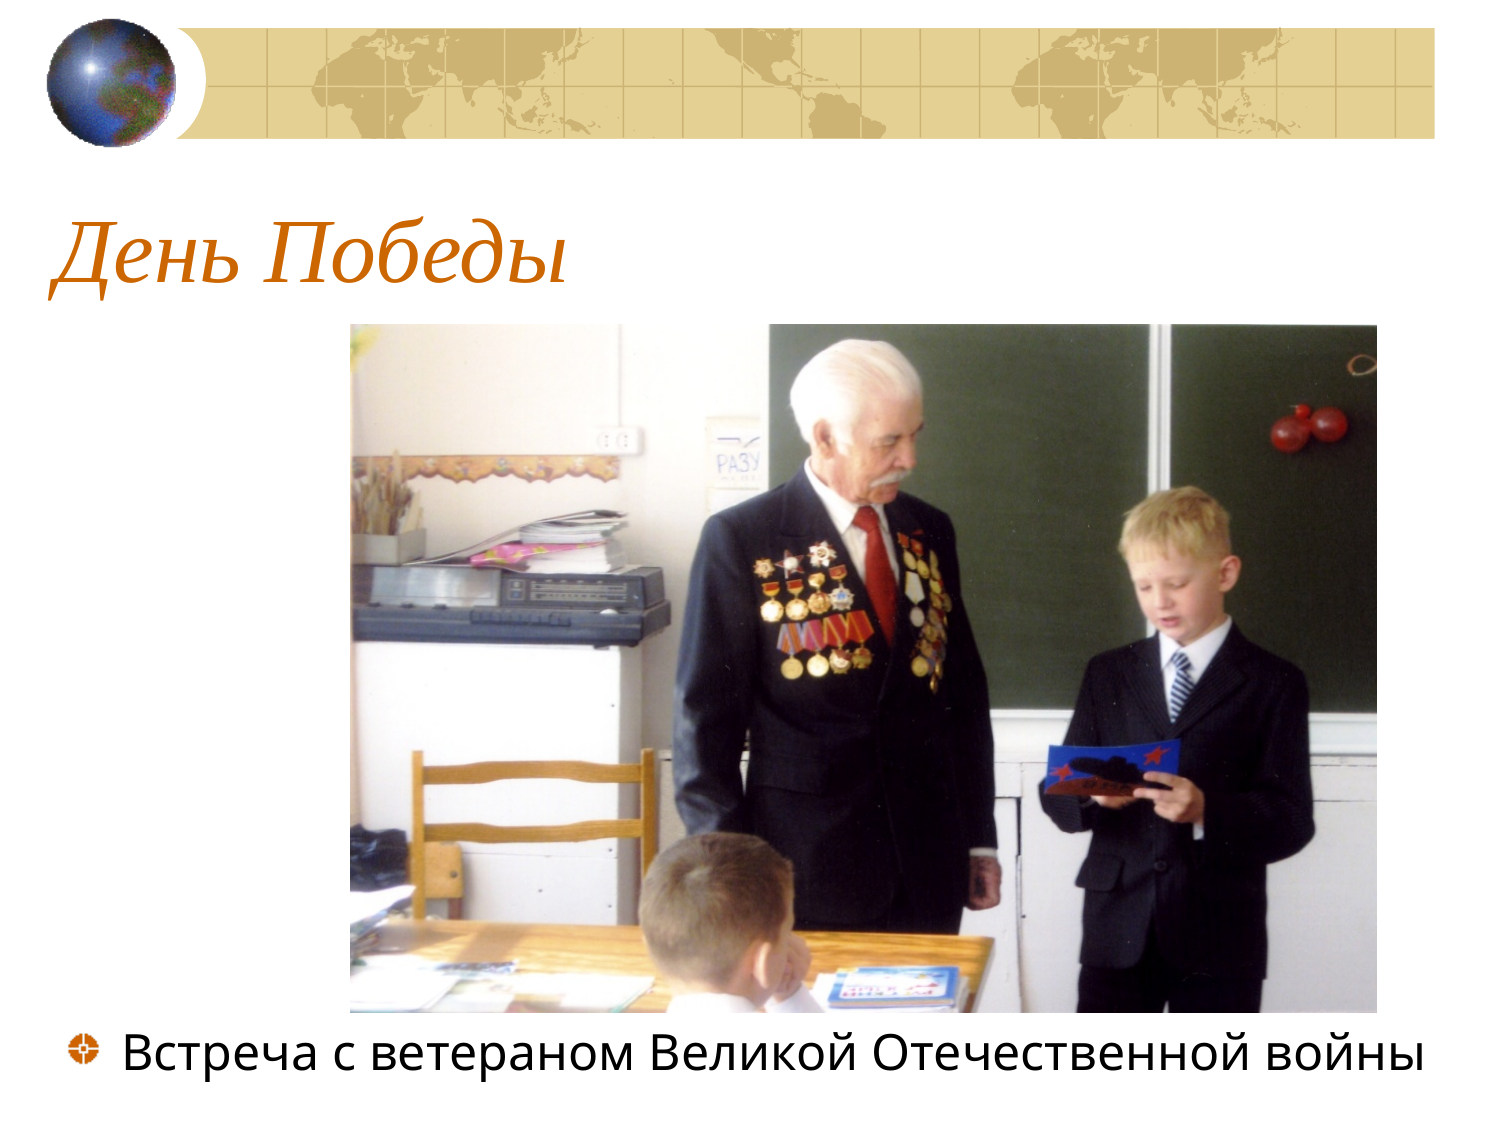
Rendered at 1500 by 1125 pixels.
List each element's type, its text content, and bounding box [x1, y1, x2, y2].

list Встреча с ветераном Великой Отечественной войны [49, 1012, 1451, 1095]
picture [349, 324, 1377, 1013]
picture [42, 14, 190, 151]
title День Победы [40, 152, 1316, 341]
picture [65, 1032, 101, 1068]
